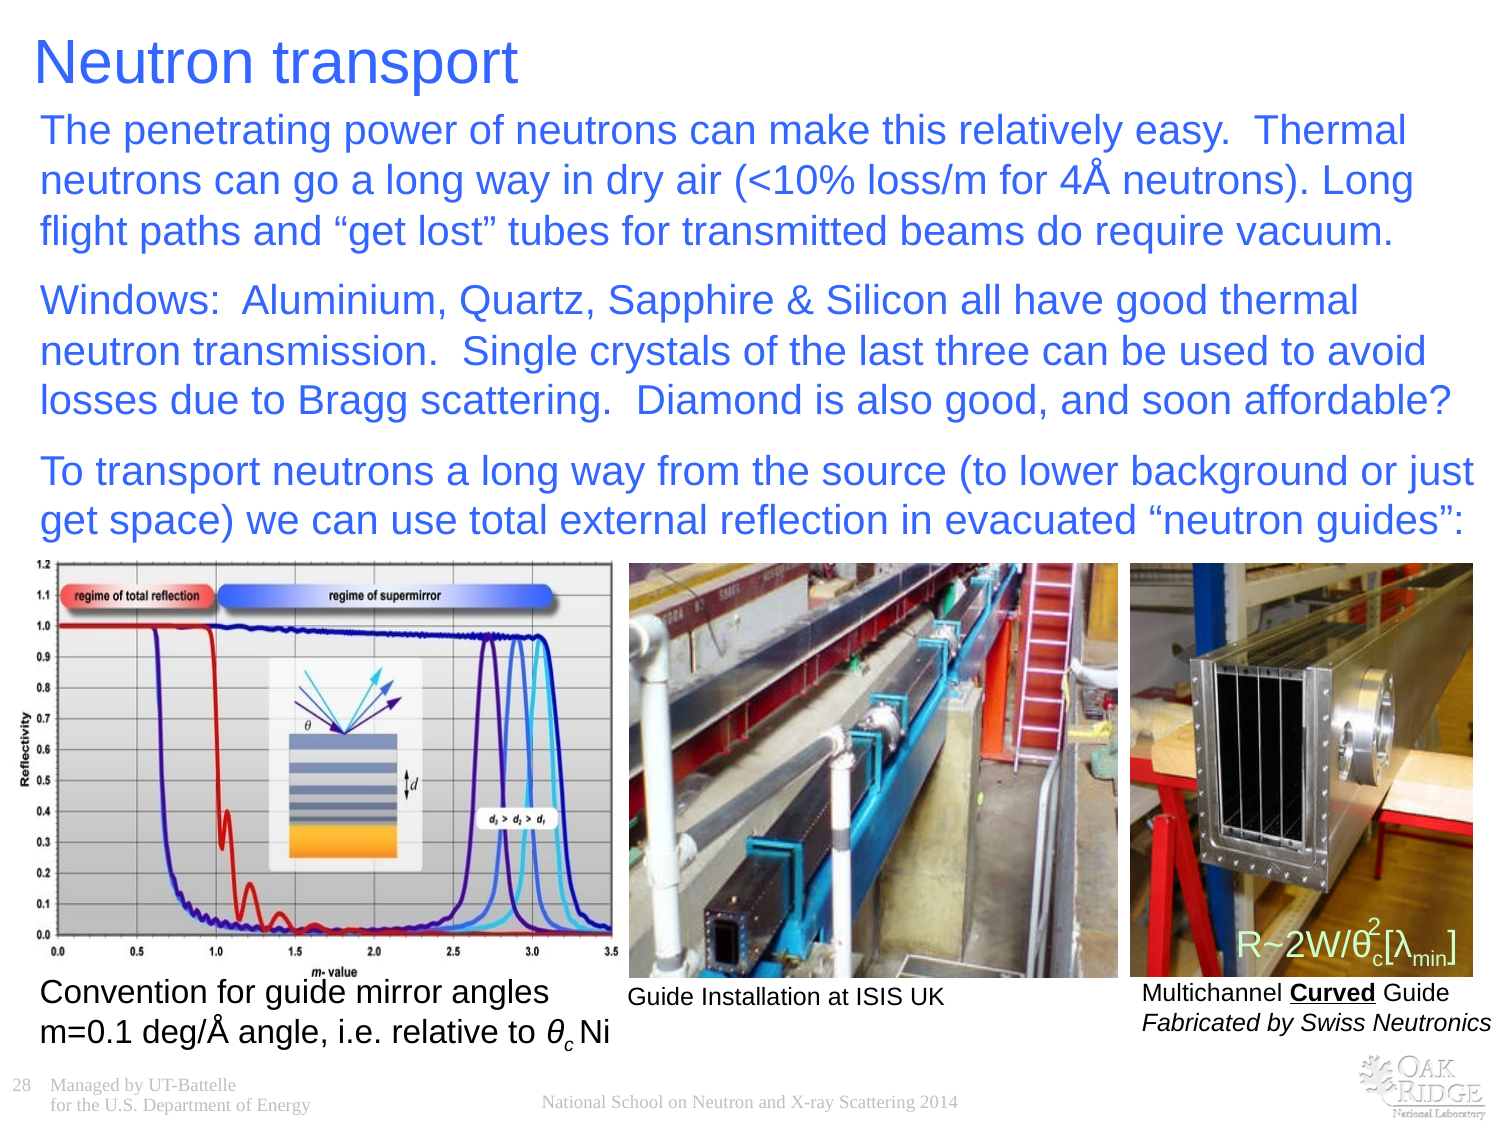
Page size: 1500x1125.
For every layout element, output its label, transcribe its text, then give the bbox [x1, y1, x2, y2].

text_box Convention for guide mirror angles m=0.1 deg/Å angle, i.e. relative to θc Ni [24, 1007, 638, 1063]
picture [1129, 563, 1473, 977]
text_box Multichannel Curved Guide Fabricated by Swiss Neutronics [1127, 969, 1500, 1044]
title Neutron transport [17, 24, 1369, 107]
picture [1350, 1049, 1497, 1125]
picture [12, 560, 1118, 999]
text_box Guide Installation at ISIS UK [612, 979, 1150, 1019]
text_box The penetrating power of neutrons can make this relatively easy. Thermal neutrons can go a long way in dry air (<10% loss/m for 4Å neutrons). Long flight paths and “get lost” tubes for transmitted beams do require vacuum. Windows: Aluminium, Quartz, Sapphire & Silicon all have good thermal neutron transmission. Single crystals of the last three can be used to avoid losses due to Bragg scattering. Diamond is also good, and soon affordable? To transport neutrons a long way from the source (to lower background or just get space) we can use total external reflection in evacuated “neutron guides”: [24, 95, 1500, 651]
